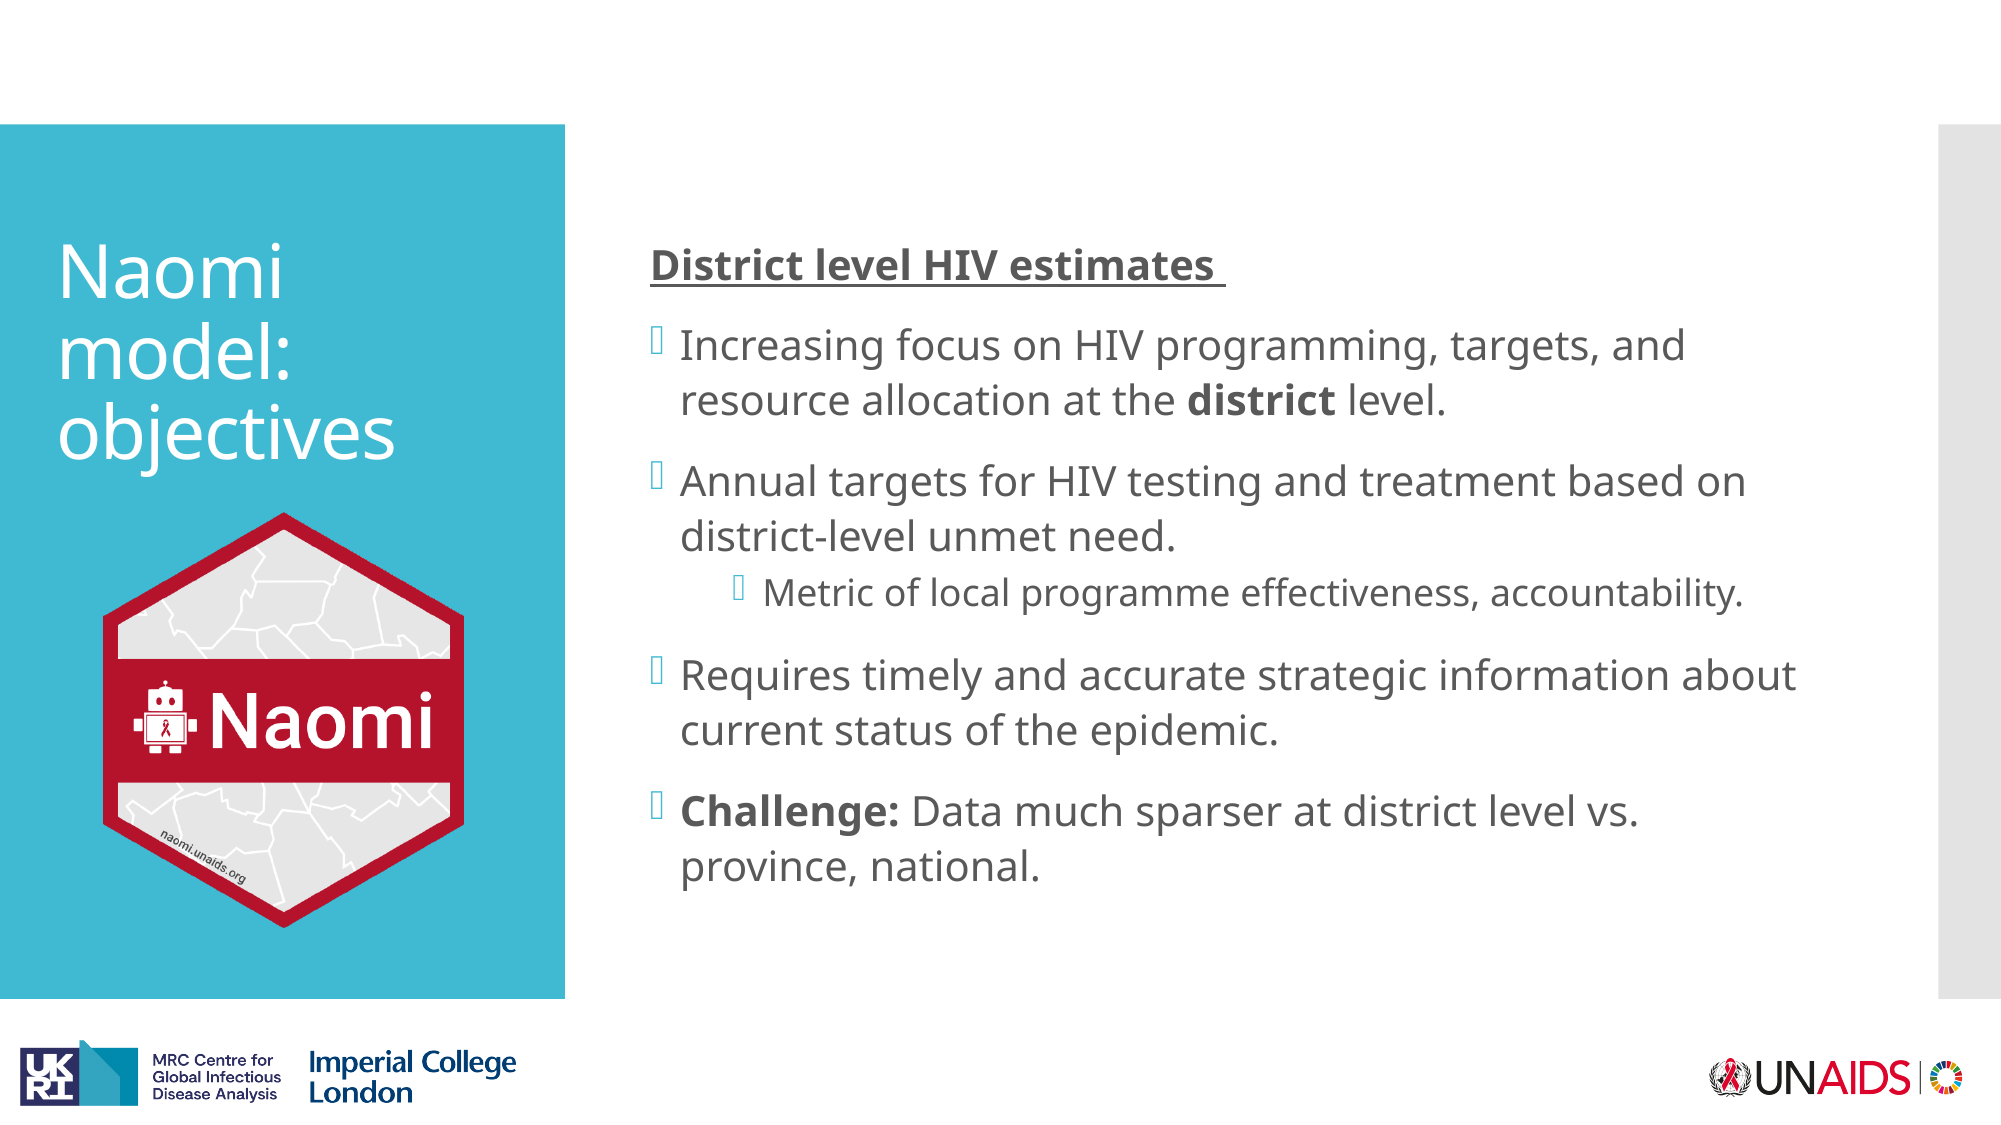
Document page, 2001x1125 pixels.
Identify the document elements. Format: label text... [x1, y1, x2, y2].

picture [1709, 1058, 1963, 1097]
picture [20, 1040, 516, 1106]
title Naomi model: objectives [41, 184, 525, 940]
list District level HIV estimates Increasing focus on HIV programming, targets, and resource allocation at the district level. Annual targets for HIV testing and treatment based on district-level unmet need. Metric of local programme effectiveness, accountability. Requires timely and accurate strategic information about current status of the epidemic. Challenge: Data much sparser at district level vs. province, national. [634, 141, 1835, 982]
picture [102, 512, 464, 929]
